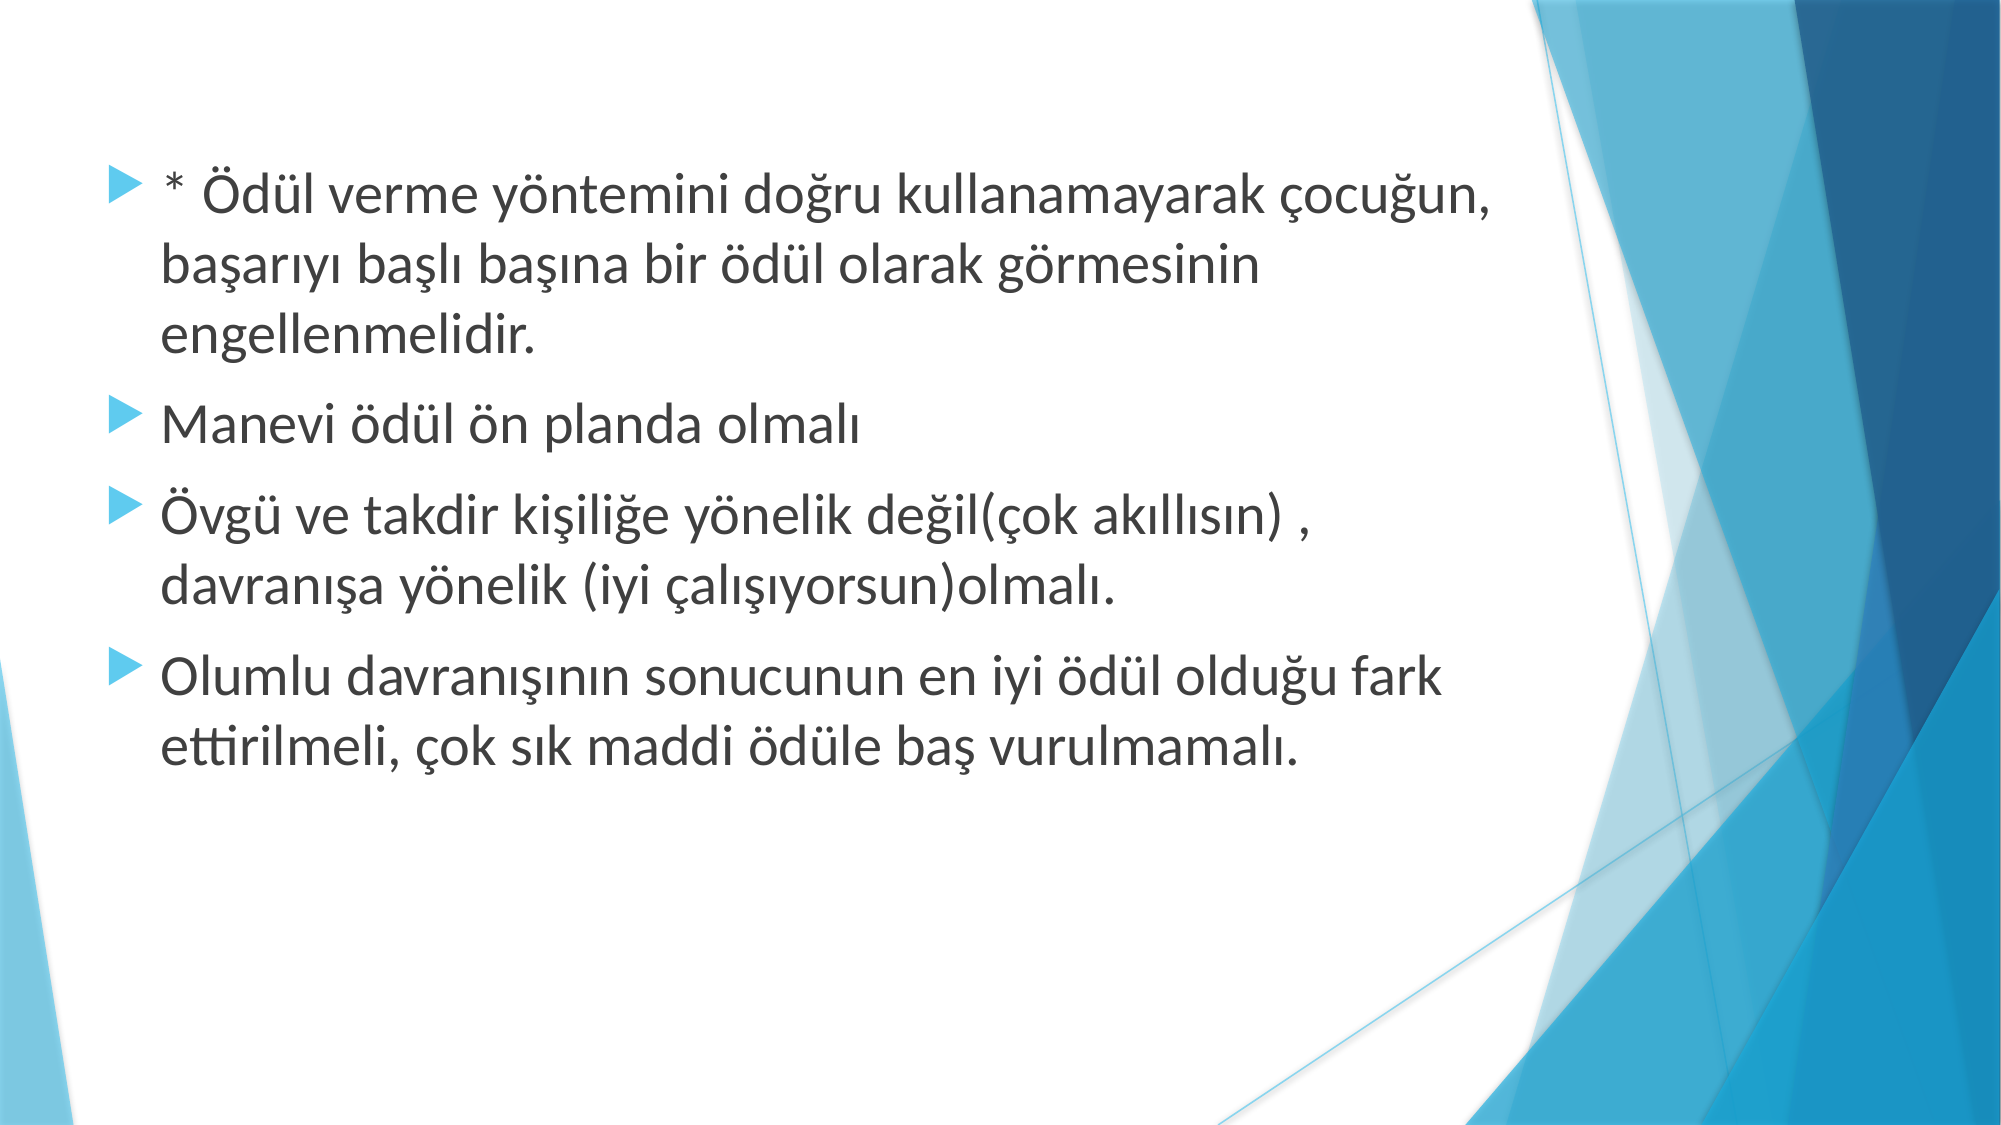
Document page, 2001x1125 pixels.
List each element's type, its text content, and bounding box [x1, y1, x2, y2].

list * Ödül verme yöntemini doğru kullanamayarak çocuğun, başarıyı başlı başına bir ödül olarak görmesinin engellenmelidir. Manevi ödül ön planda olmalı Övgü ve takdir kişiliğe yönelik değil(çok akıllısın) , davranışa yönelik (iyi çalışıyorsun)olmalı. Olumlu davranışının sonucunun en iyi ödül olduğu fark ettirilmeli, çok sık maddi ödüle baş vurulmamalı. [89, 147, 1522, 991]
